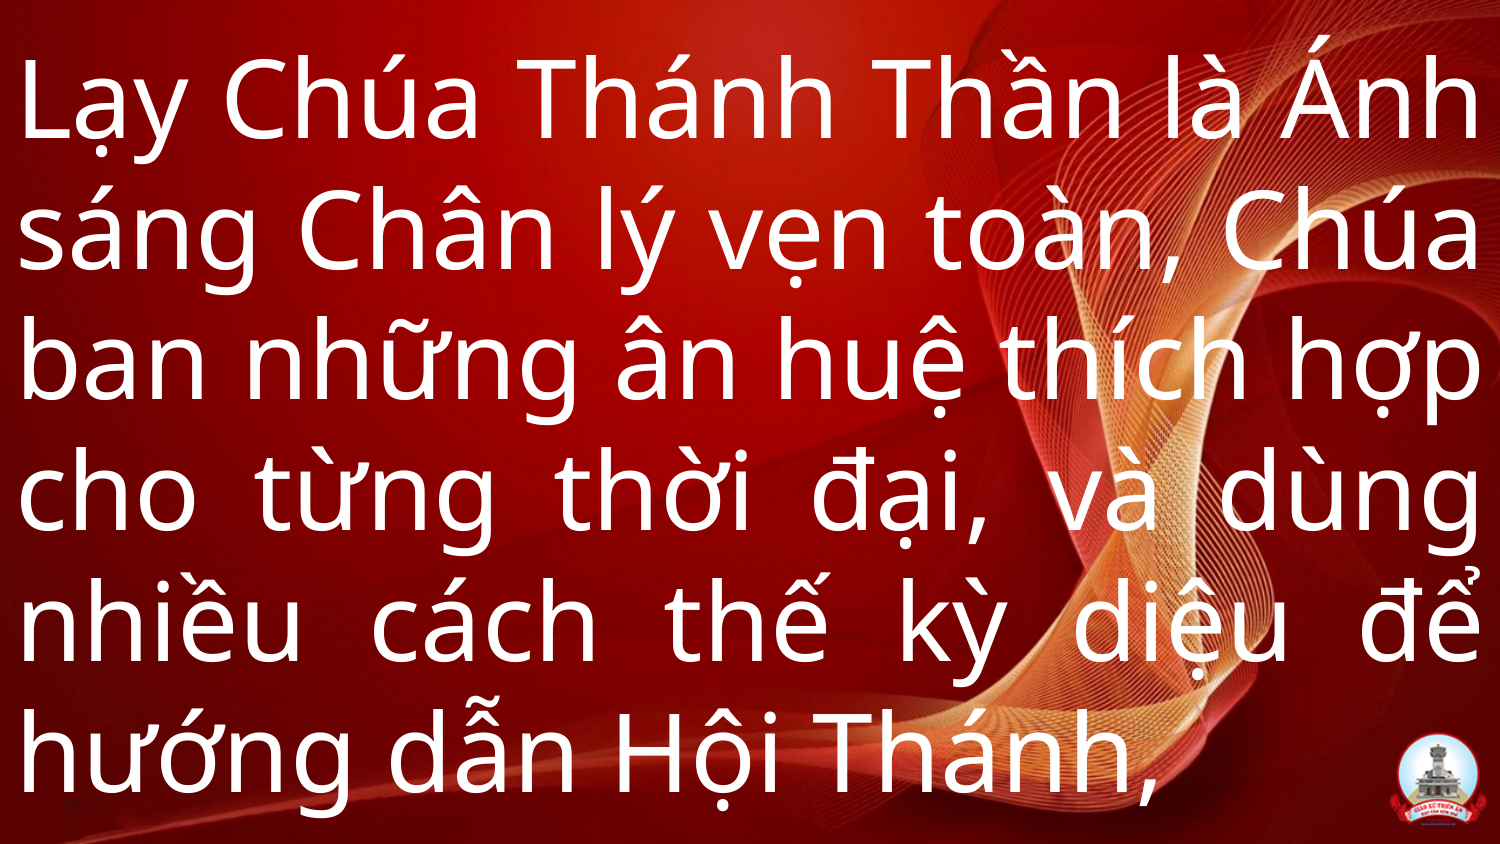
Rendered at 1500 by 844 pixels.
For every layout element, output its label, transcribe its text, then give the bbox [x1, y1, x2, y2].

title Lạy Chúa Thánh Thần là Ánh sáng Chân lý vẹn toàn, Chúa ban những ân huệ thích hợp cho từng thời đại, và dùng nhiều cách thế kỳ diệu để hướng dẫn Hội Thánh, [0, 0, 1500, 844]
